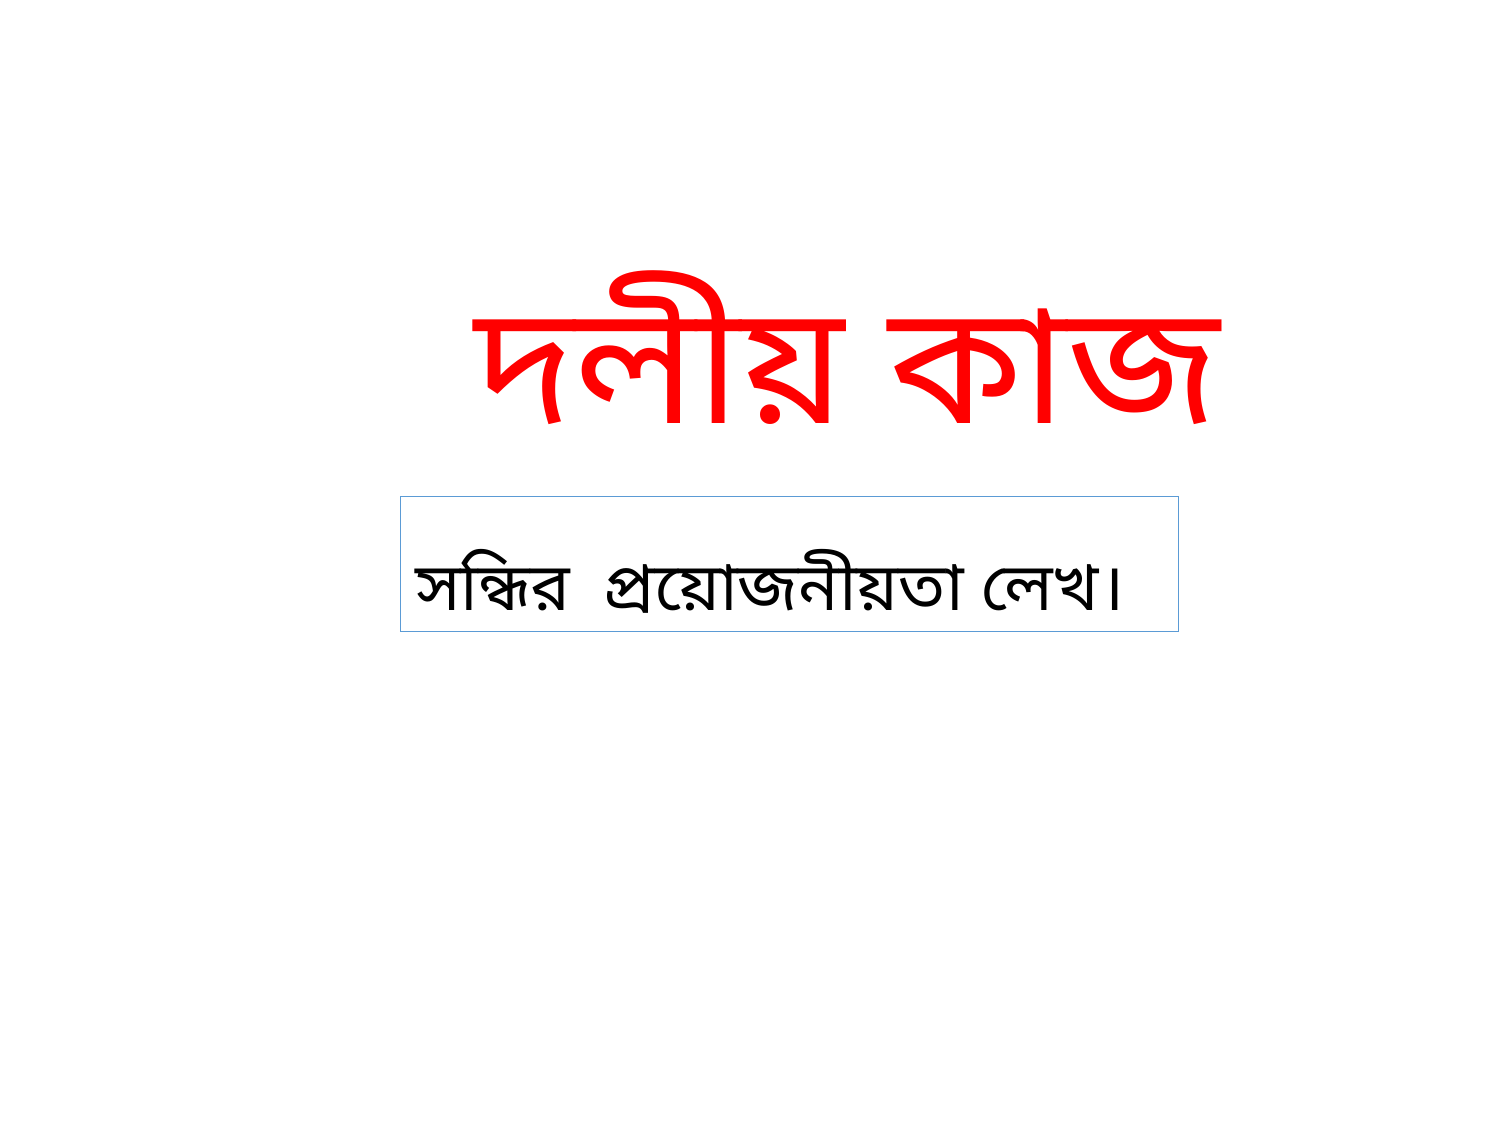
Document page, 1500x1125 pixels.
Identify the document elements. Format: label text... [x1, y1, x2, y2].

text_box সন্ধির প্রয়োজনীয়তা লেখ। [400, 496, 1179, 632]
text_box দলীয় কাজ [459, 249, 1241, 465]
